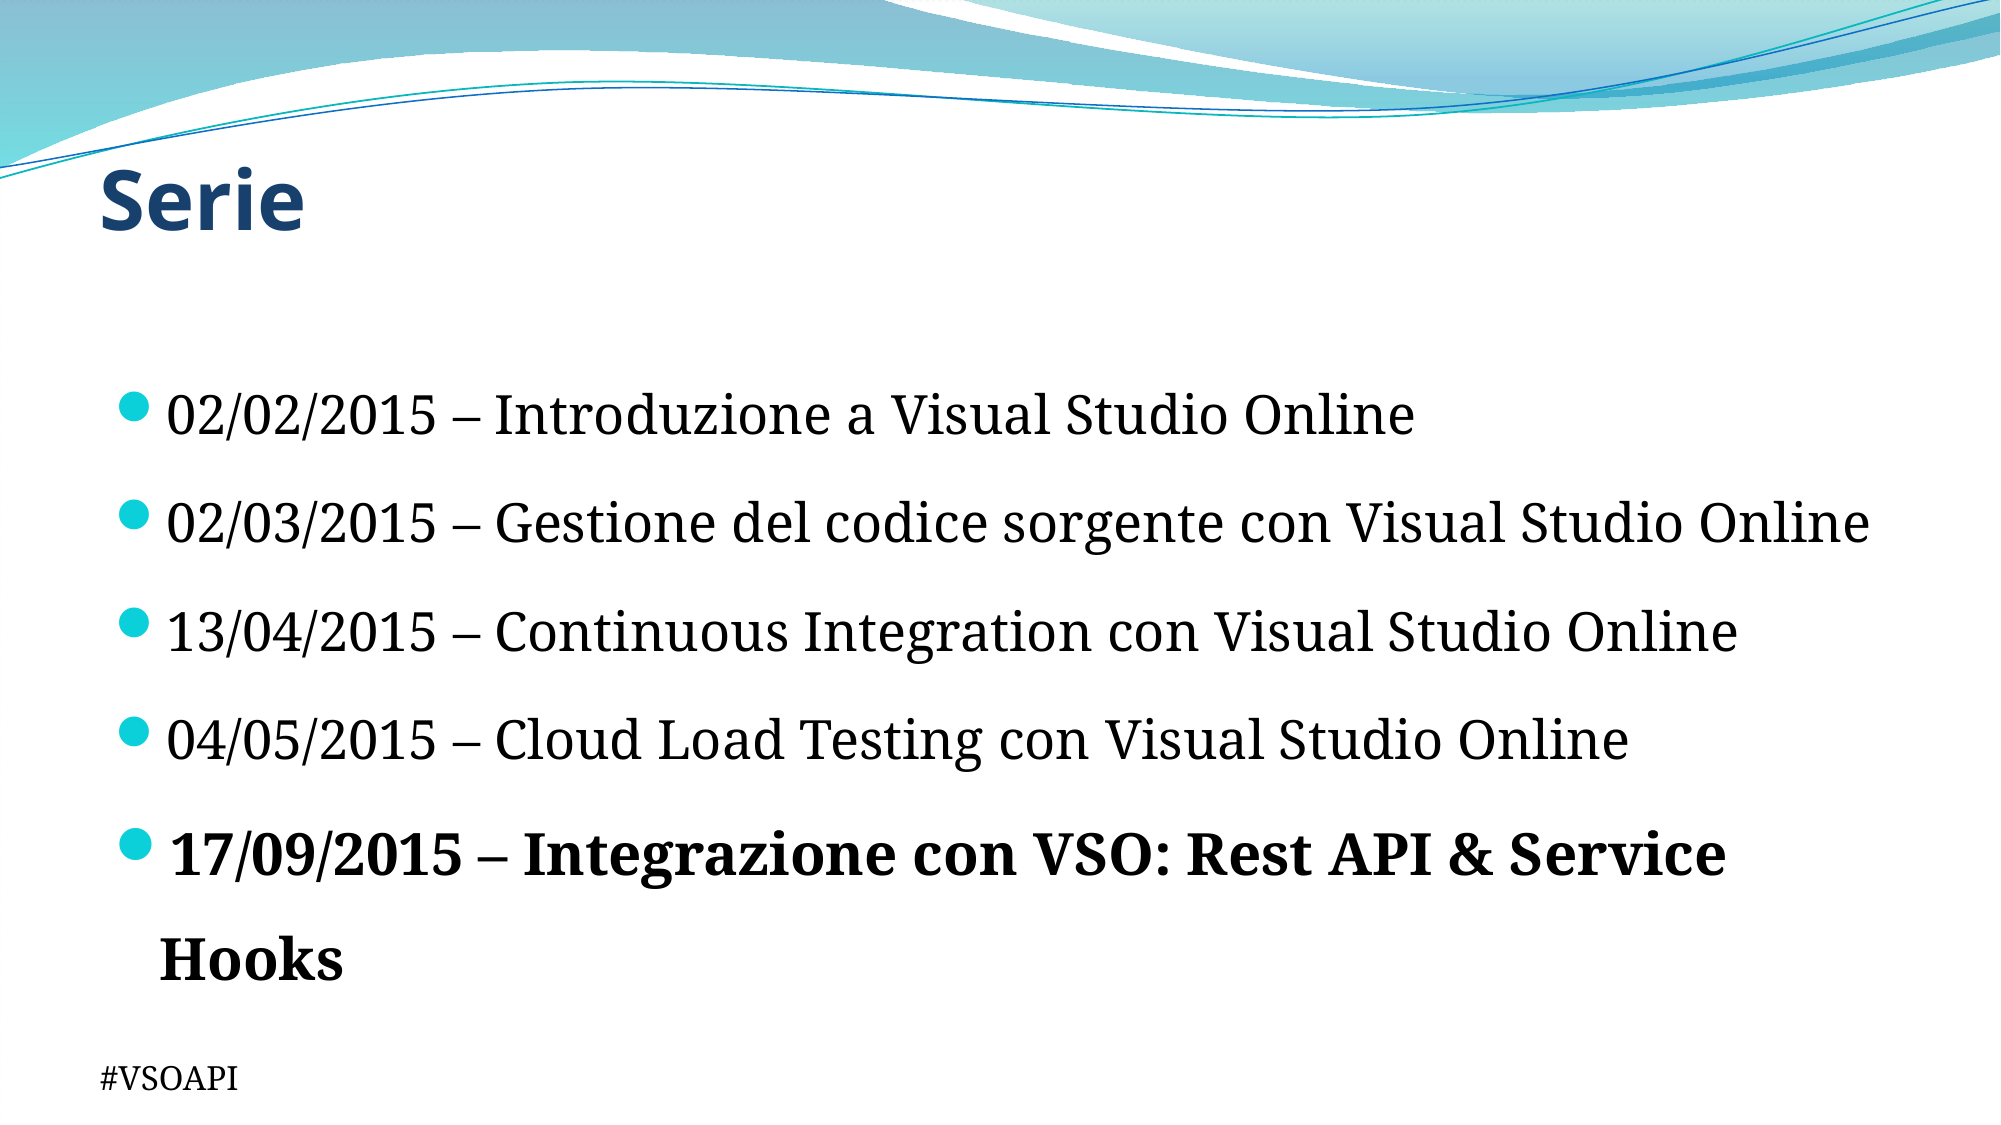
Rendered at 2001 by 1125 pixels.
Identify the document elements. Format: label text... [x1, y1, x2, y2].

title Serie [99, 59, 1900, 247]
footer #VSOAPI [99, 1042, 1317, 1103]
list 02/02/2015 – Introduzione a Visual Studio Online 02/03/2015 – Gestione del codice sorgente con Visual Studio Online 13/04/2015 – Continuous Integration con Visual Studio Online 04/05/2015 – Cloud Load Testing con Visual Studio Online 17/09/2015 – Integrazione con VSO: Rest API & Service Hooks [99, 264, 1900, 1038]
